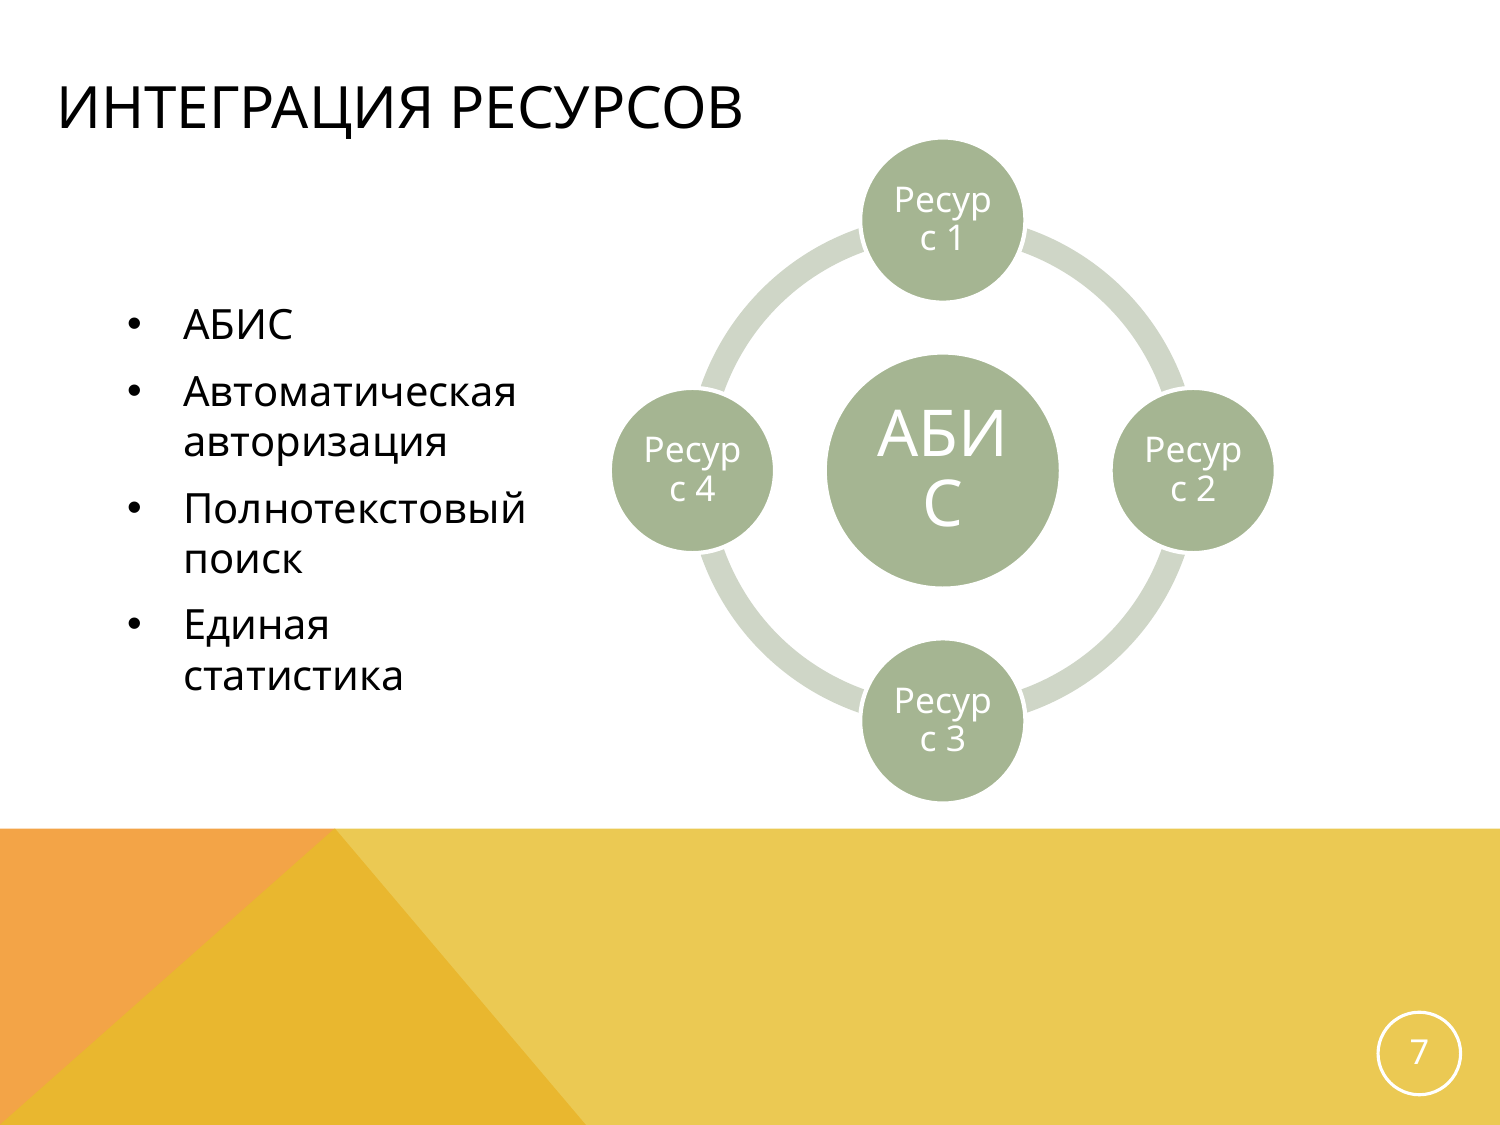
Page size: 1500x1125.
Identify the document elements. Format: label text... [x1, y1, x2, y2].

slide_number 7 [1376, 1010, 1463, 1097]
title Интеграция ресурсов [41, 59, 1483, 150]
list АБИС Автоматическая авторизация Полнотекстовый поиск Единая статистика [112, 290, 437, 669]
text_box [442, 136, 1444, 805]
